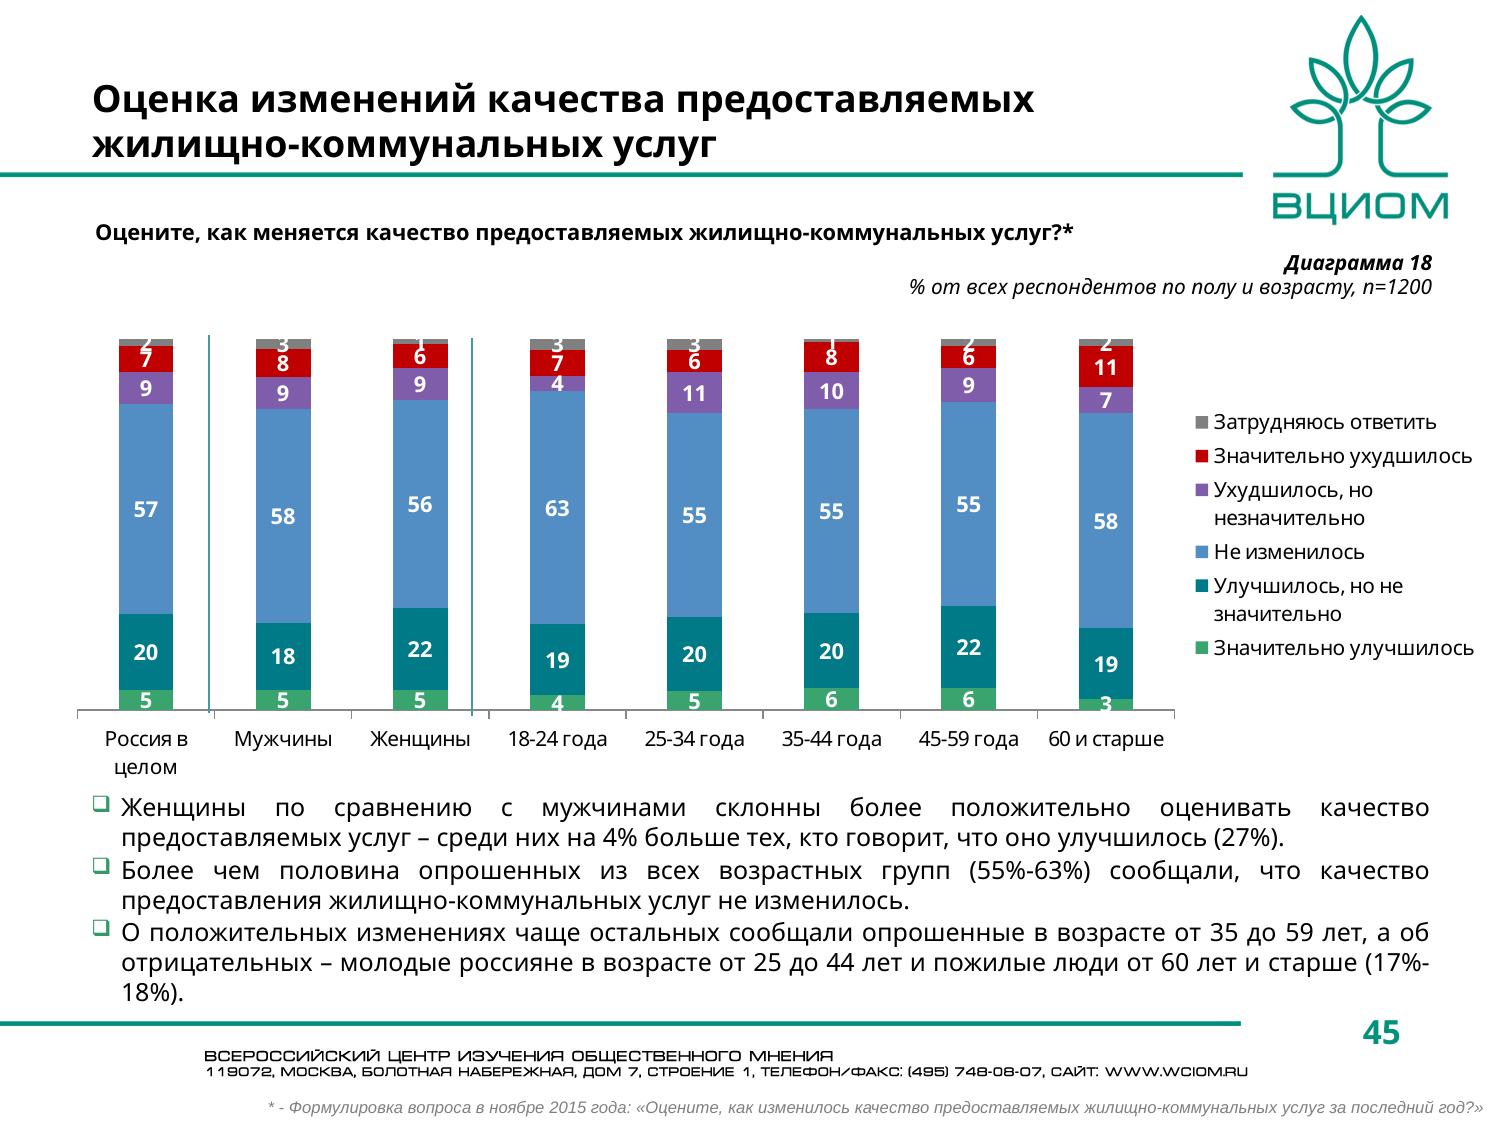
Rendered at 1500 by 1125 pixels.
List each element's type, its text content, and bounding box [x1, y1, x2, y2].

text_box Оцените, как меняется качество предоставляемых жилищно-коммунальных услуг?* [0, 210, 1189, 252]
text_box Диаграмма 18 % от всех респондентов по полу и возрасту, n=1200 [673, 241, 1447, 305]
picture [0, 999, 1497, 1106]
text_box Оценка изменений качества предоставляемых жилищно-коммунальных услуг [76, 66, 1247, 173]
picture [0, 0, 1500, 244]
text_box Женщины по сравнению с мужчинами склонны более положительно оценивать качество предоставляемых услуг – среди них на 4% больше тех, кто говорит, что оно улучшилось (27%). Более чем половина опрошенных из всех возрастных групп (55%-63%) сообщали, что качество предоставления жилищно-коммунальных услуг не изменилось. О положительных изменениях чаще остальных сообщали опрошенные в возрасте от 35 до 59 лет, а об отрицательных – молодые россияне в возрасте от 25 до 44 лет и пожилые люди от 60 лет и старше (17%-18%). [76, 806, 1447, 947]
text_box * - Формулировка вопроса в ноябре 2015 года: «Оцените, как изменилось качество предоставляемых жилищно-коммунальных услуг за последний год?» [82, 1089, 1500, 1125]
slide_number 45 [1316, 1003, 1448, 1083]
chart [76, 307, 1500, 799]
